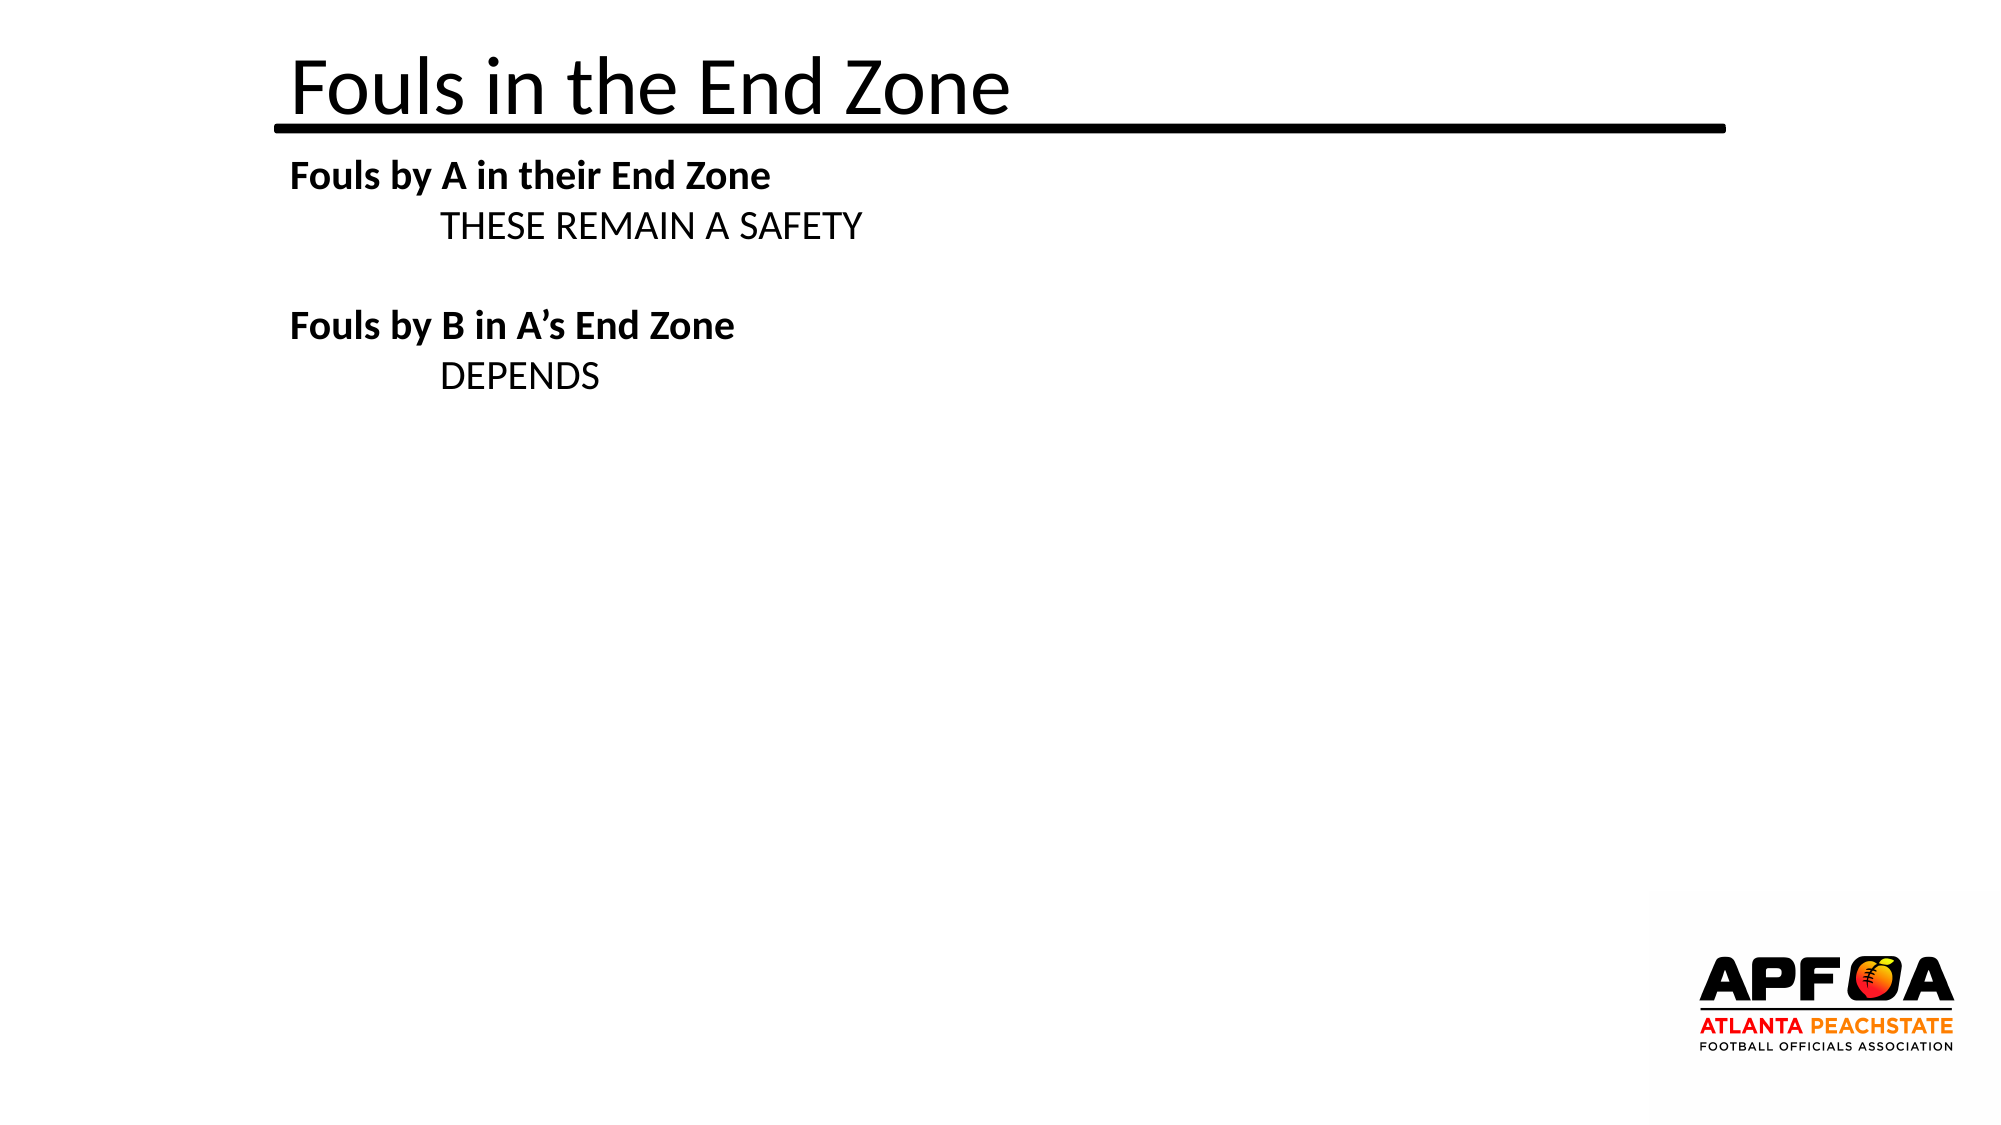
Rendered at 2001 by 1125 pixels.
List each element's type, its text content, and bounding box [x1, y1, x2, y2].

picture [1649, 891, 2000, 1125]
text_box Fouls in the End Zone [275, 23, 1819, 139]
text_box Fouls by A in their End Zone THESE REMAIN A SAFETY Fouls by B in A’s End Zone DEPENDS [275, 140, 1725, 406]
text_box [274, 123, 1726, 134]
